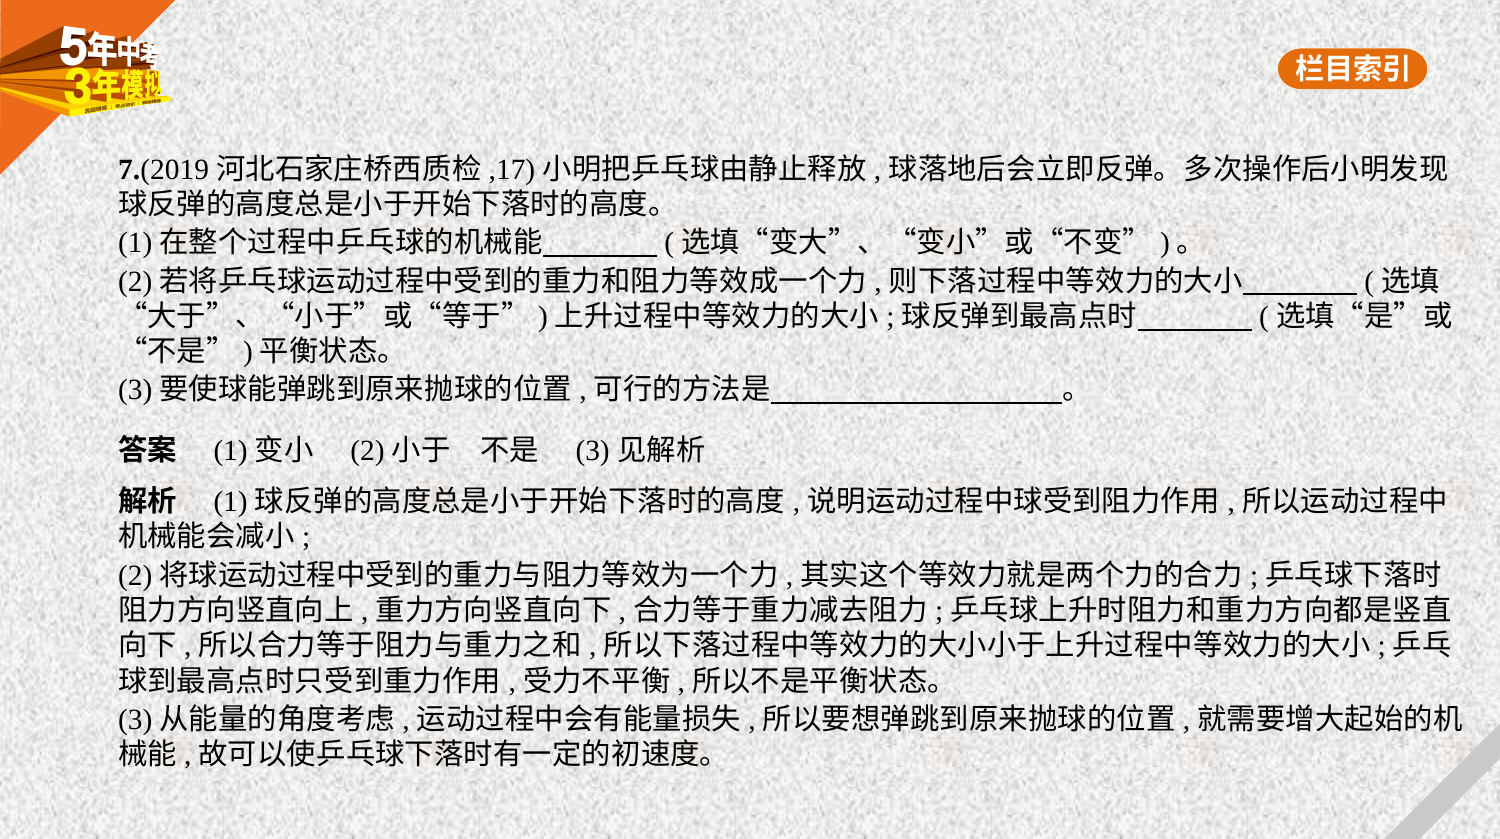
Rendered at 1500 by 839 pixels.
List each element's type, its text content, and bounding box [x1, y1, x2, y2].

picture [0, 0, 1500, 839]
text_box 7.(2019河北石家庄桥西质检,17)小明把乒乓球由静止释放,球落地后会立即反弹。多次操作后小明发现 球反弹的高度总是小于开始下落时的高度。 (1)在整个过程中乒乓球的机械能 (选填“变大”、“变小”或“不变”)。 (2)若将乒乓球运动过程中受到的重力和阻力等效成一个力,则下落过程中等效力的大小 (选填 “大于”、“小于”或“等于”)上升过程中等效力的大小;球反弹到最高点时 (选填“是”或 “不是”)平衡状态。 (3)要使球能弹跳到原来抛球的位置,可行的方法是 。 [118, 149, 1483, 406]
text_box 答案 (1)变小 (2)小于 不是 (3)见解析 [118, 430, 1483, 467]
text_box 解析 (1)球反弹的高度总是小于开始下落时的高度,说明运动过程中球受到阻力作用,所以运动过程中 机械能会减小; (2)将球运动过程中受到的重力与阻力等效为一个力,其实这个等效力就是两个力的合力;乒乓球下落时 阻力方向竖直向上,重力方向竖直向下,合力等于重力减去阻力;乒乓球上升时阻力和重力方向都是竖直 向下,所以合力等于阻力与重力之和,所以下落过程中等效力的大小小于上升过程中等效力的大小;乒乓 球到最高点时只受到重力作用,受力不平衡,所以不是平衡状态。 (3)从能量的角度考虑,运动过程中会有能量损失,所以要想弹跳到原来抛球的位置,就需要增大起始的机 械能,故可以使乒乓球下落时有一定的初速度。 [118, 482, 1483, 771]
